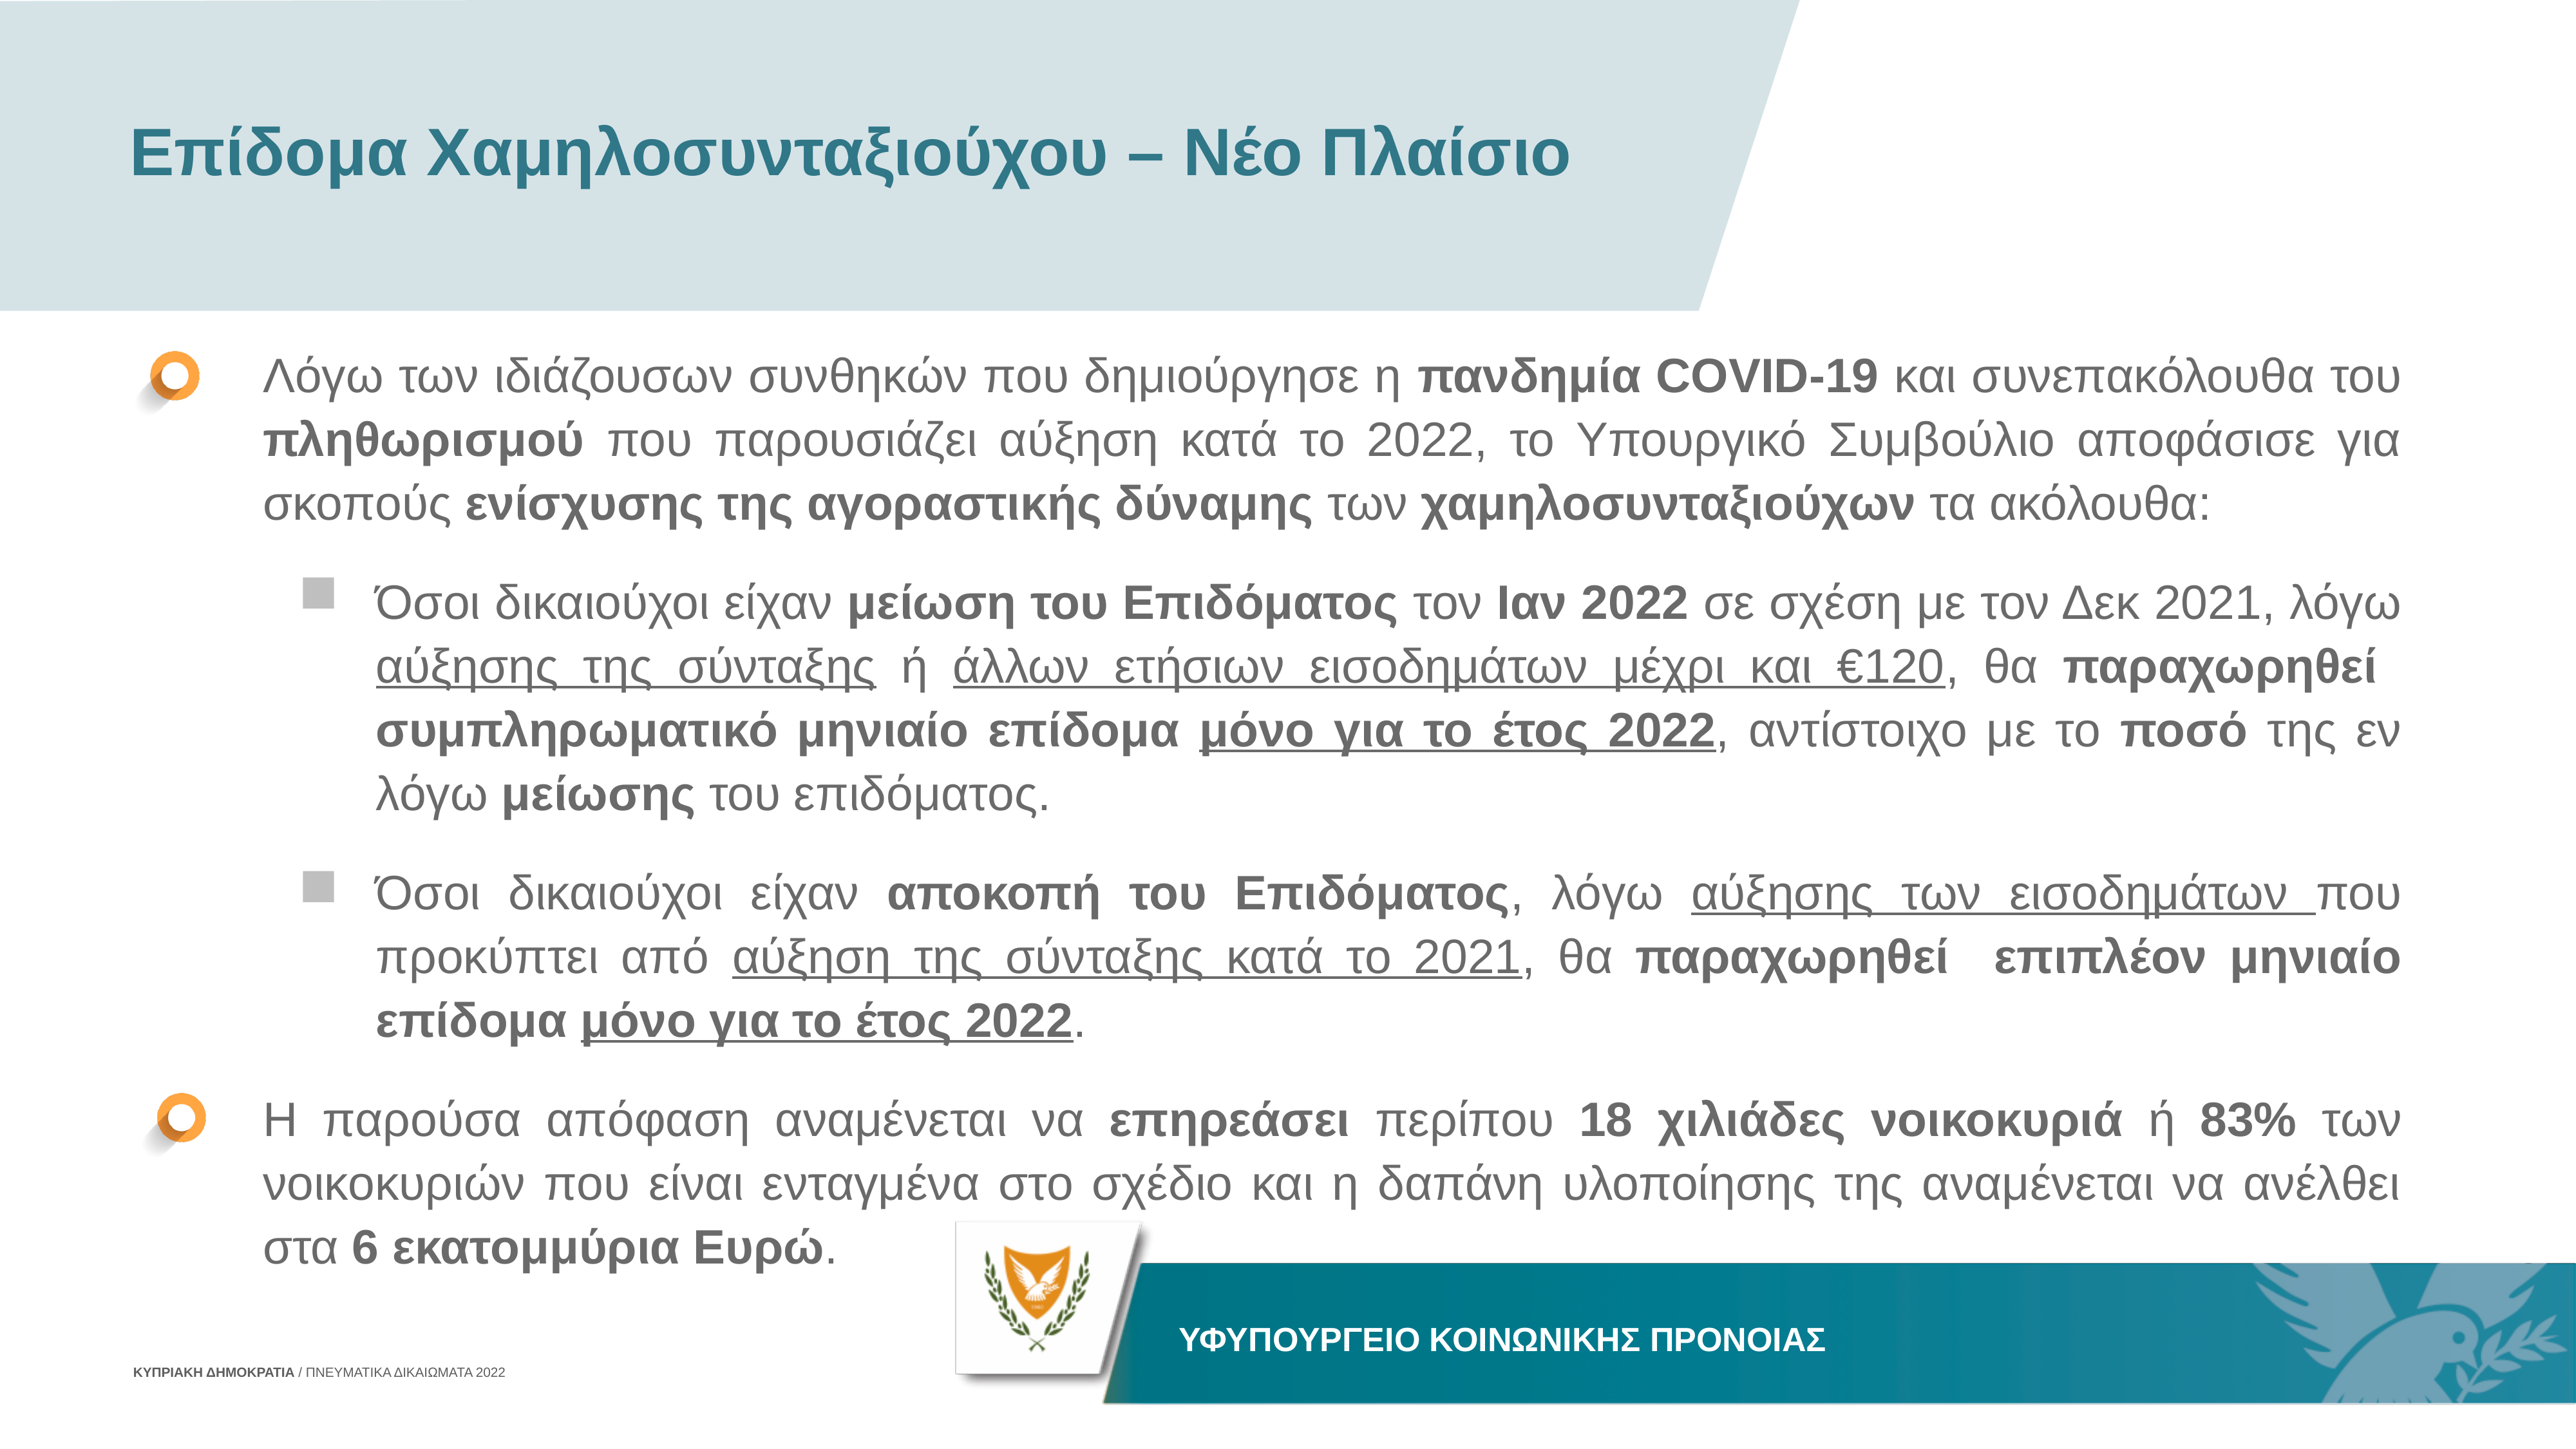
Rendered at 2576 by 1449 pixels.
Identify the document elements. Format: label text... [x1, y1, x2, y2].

text_box [0, 0, 1800, 311]
picture [134, 351, 200, 417]
text_box Λόγω των ιδιάζουσων συνθηκών που δημιούργησε η πανδημία COVID-19 και συνεπακόλουθα του πληθωρισμού που παρουσιάζει αύξηση κατά το 2022, το Υπουργικό Συμβούλιο αποφάσισε για σκοπούς ενίσχυσης της αγοραστικής δύναμης των χαμηλοσυνταξιούχων τα ακόλουθα: Όσοι δικαιούχοι είχαν μείωση του Επιδόματος τον Ιαν 2022 σε σχέση με τον Δεκ 2021, λόγω αύξησης της σύνταξης ή άλλων ετήσιων εισοδημάτων μέχρι και €120, θα παραχωρηθεί συμπληρωματικό μηνιαίο επίδομα μόνο για το έτος 2022, αντίστοιχο με το ποσό της εν λόγω μείωσης του επιδόματος. Όσοι δικαιούχοι είχαν αποκοπή του Επιδόματος, λόγω αύξησης των εισοδημάτων που προκύπτει από αύξηση της σύνταξης κατά το 2021, θα παραχωρηθεί επιπλέον μηνιαίο επίδομα μόνο για το έτος 2022. Η παρούσα απόφαση αναμένεται να επηρεάσει περίπου 18 χιλιάδες νοικοκυριά ή 83% των νοικοκυριών που είναι ενταγμένα στο σχέδιο και η δαπάνη υλοποίησης της αναμένεται να ανέλθει στα 6 εκατομμύρια Ευρώ. [257, 333, 2408, 1343]
text_box [303, 871, 334, 902]
text_box ΚΥΠΡΙΑΚΗ ΔΗΜΟΚΡΑΤΙΑ / ΠΝΕΥΜΑΤΙΚΑ ΔΙΚΑΙΩΜΑΤΑ 2022 [128, 1358, 553, 1410]
picture [140, 1093, 207, 1159]
text_box [303, 577, 334, 609]
picture [942, 1094, 2576, 1448]
text_box Επίδομα Χαμηλοσυνταξιούχου – Νέο Πλαίσιο [124, 86, 1761, 194]
